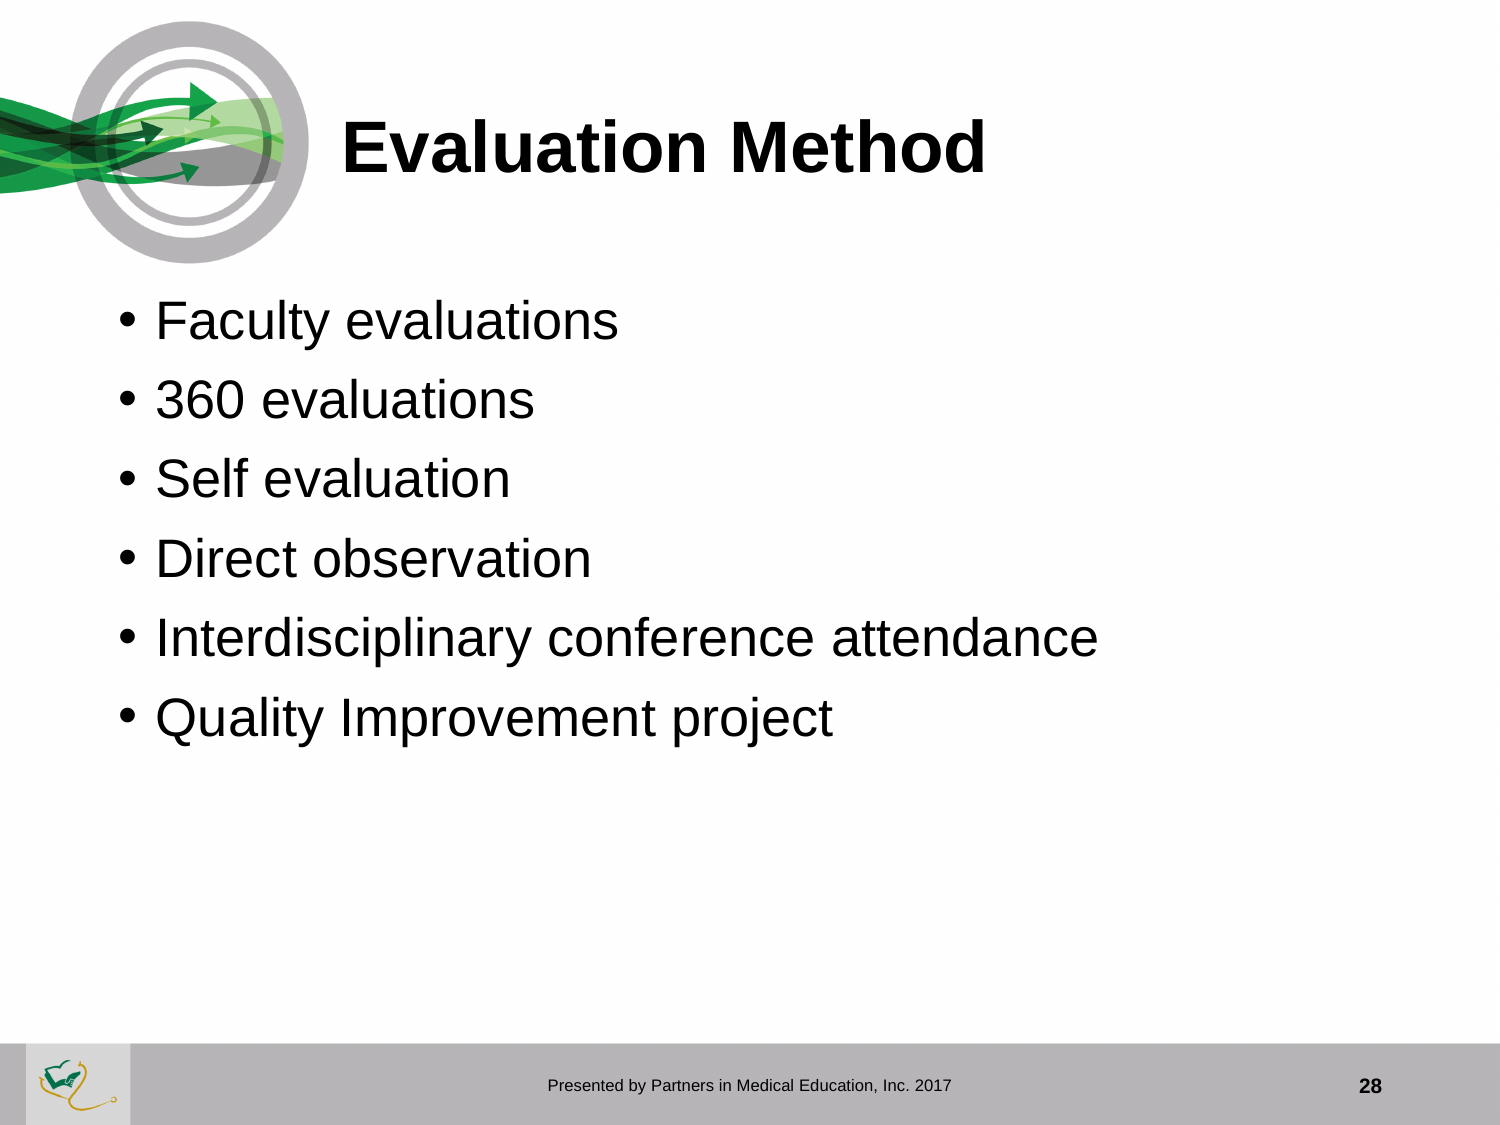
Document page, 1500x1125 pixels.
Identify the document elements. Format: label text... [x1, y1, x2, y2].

slide_number 28 [1059, 1055, 1397, 1116]
title Evaluation Method [326, 40, 1397, 258]
list Faculty evaluations 360 evaluations Self evaluation Direct observation Interdisciplinary conference attendance Quality Improvement project [103, 285, 1397, 1014]
footer Presented by Partners in Medical Education, Inc. 2017 [496, 1055, 1004, 1116]
picture [0, 0, 1500, 1125]
